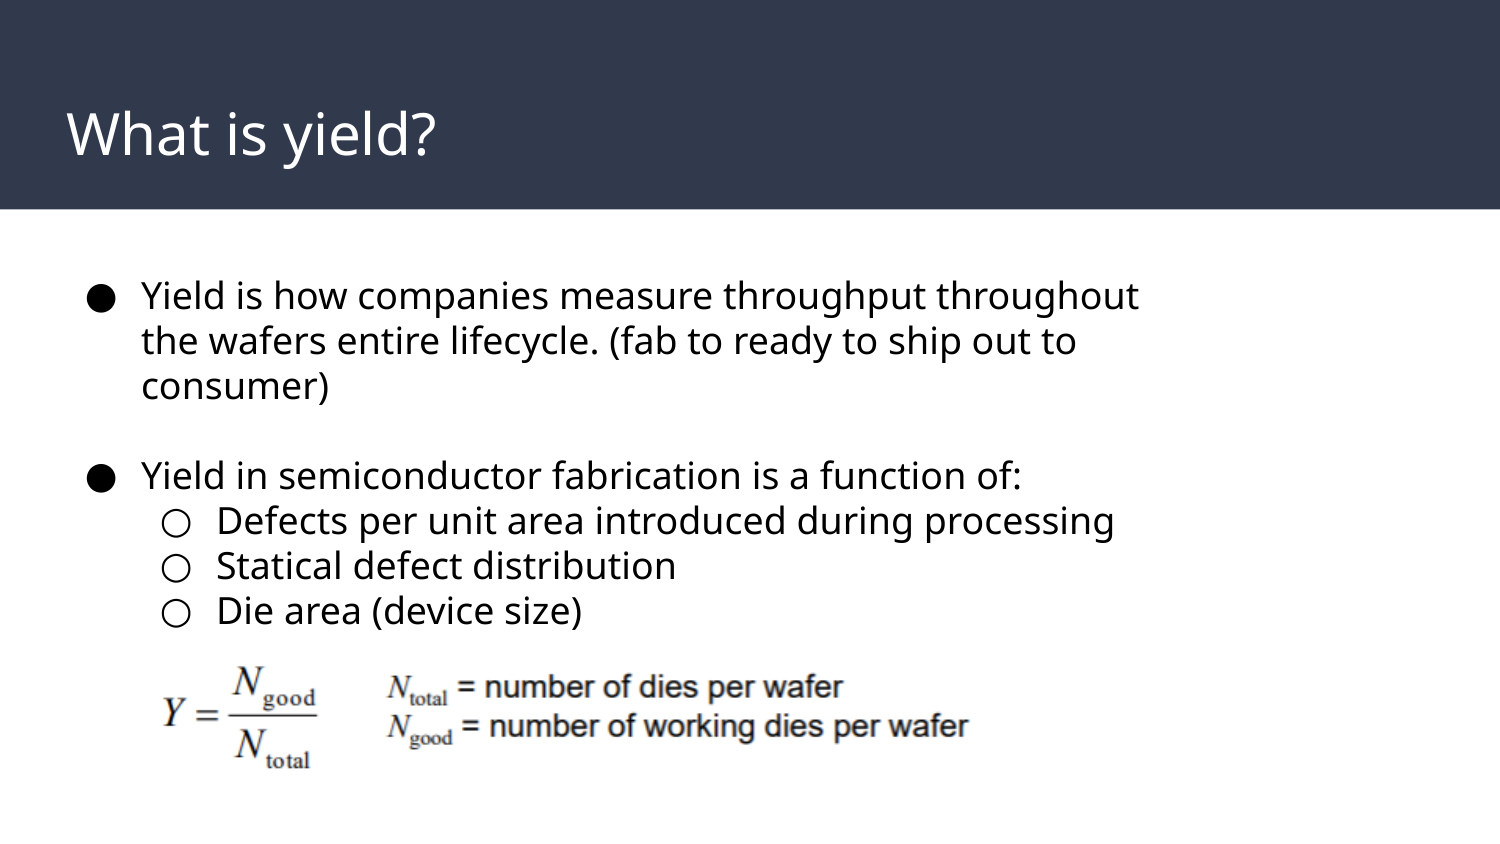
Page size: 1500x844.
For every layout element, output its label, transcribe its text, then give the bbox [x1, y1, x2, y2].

picture [148, 643, 1004, 804]
text_box Yield is how companies measure throughput throughout the wafers entire lifecycle. (fab to ready to ship out to consumer) Yield in semiconductor fabrication is a function of: Defects per unit area introduced during processing Statical defect distribution Die area (device size) [51, 256, 1173, 670]
title What is yield? [51, 82, 1449, 185]
